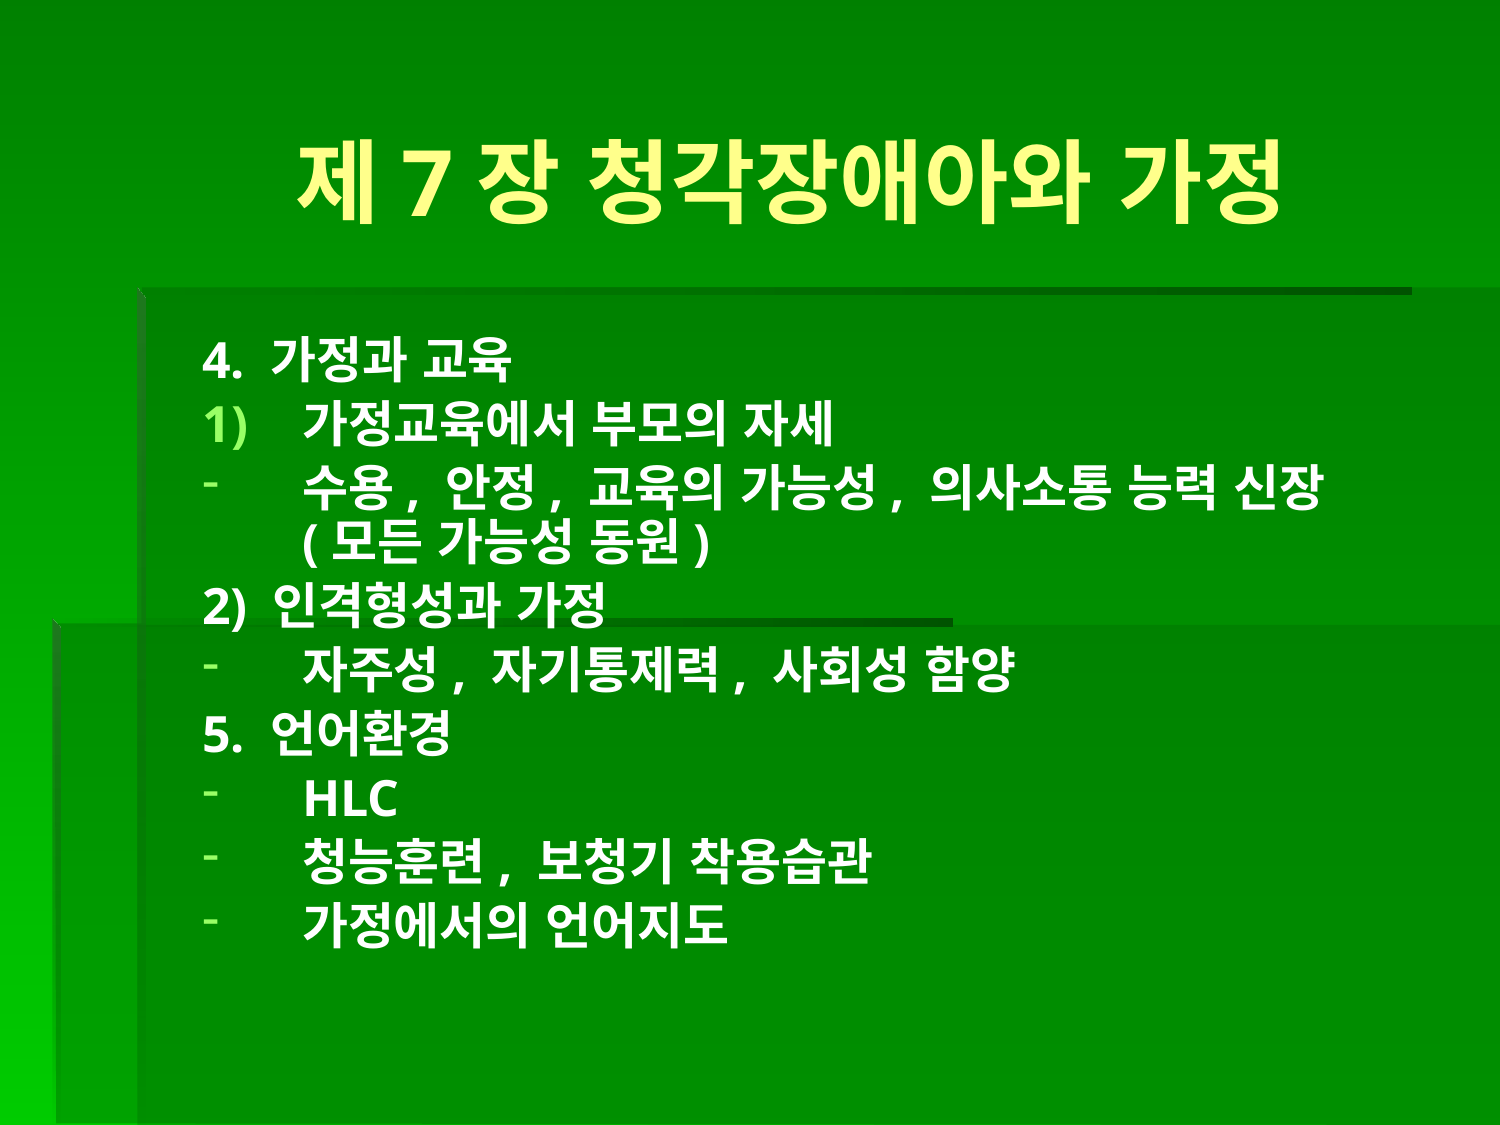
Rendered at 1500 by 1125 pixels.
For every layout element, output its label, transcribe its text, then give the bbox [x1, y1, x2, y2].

text_box 제7장 청각장애아와 가정 [280, 117, 1304, 242]
text_box 4. 가정과 교육 가정교육에서 부모의 자세 수용, 안정, 교육의 가능성, 의사소통 능력 신장(모든 가능성 동원) 2) 인격형성과 가정 자주성, 자기통제력, 사회성 함양 5. 언어환경 HLC 청능훈련, 보청기 착용습관 가정에서의 언어지도 [187, 328, 1389, 963]
